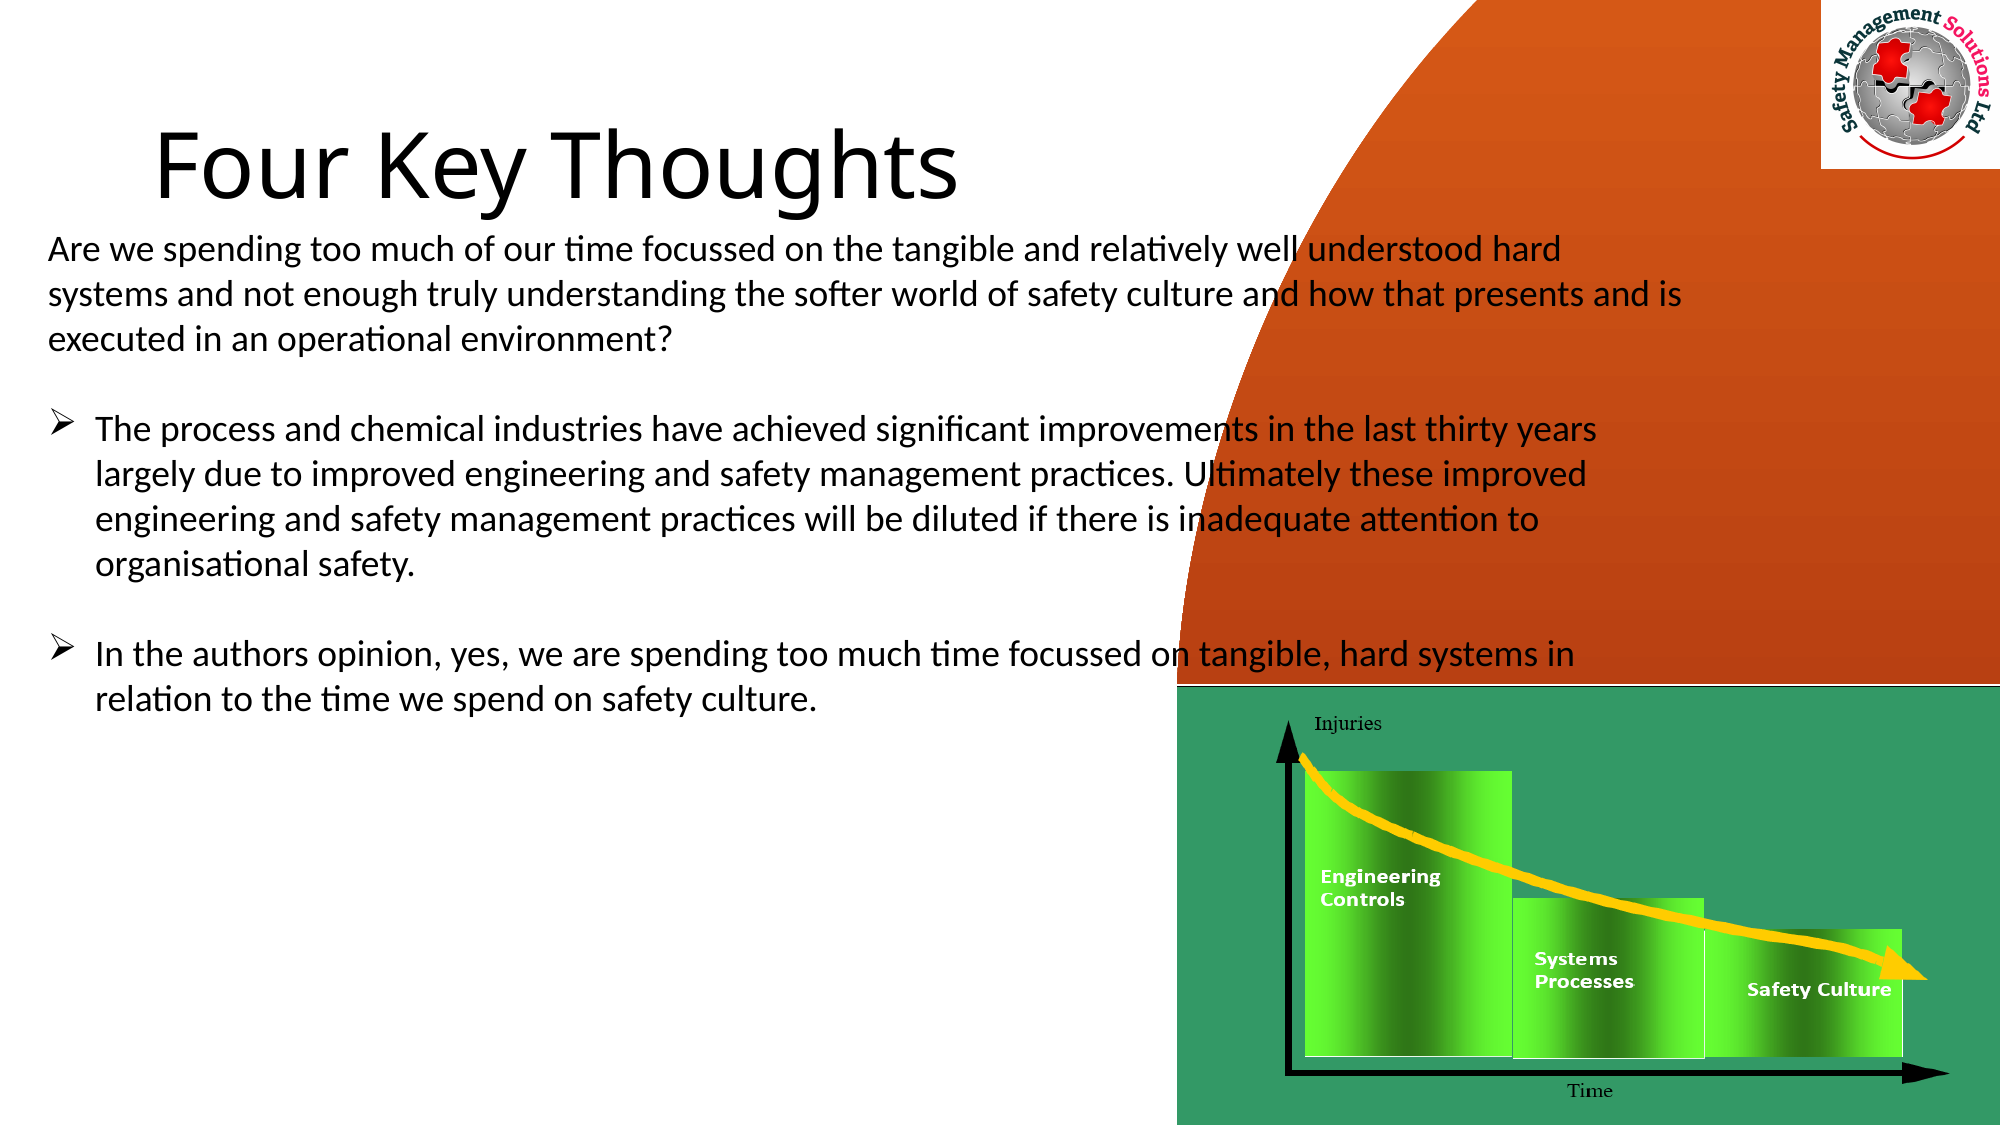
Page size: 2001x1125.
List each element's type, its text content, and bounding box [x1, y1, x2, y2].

text_box Are we spending too much of our time focussed on the tangible and relatively well understood hard systems and not enough truly understanding the softer world of safety culture and how that presents and is executed in an operational environment? The process and chemical industries have achieved significant improvements in the last thirty years largely due to improved engineering and safety management practices. Ultimately these improved engineering and safety management practices will be diluted if there is inadequate attention to organisational safety. In the authors opinion, yes, we are spending too much time focussed on tangible, hard systems in relation to the time we spend on safety culture. [33, 216, 1701, 772]
title Four Key Thoughts [137, 59, 1863, 278]
picture [1177, 684, 2000, 1125]
picture [1821, 0, 2000, 169]
